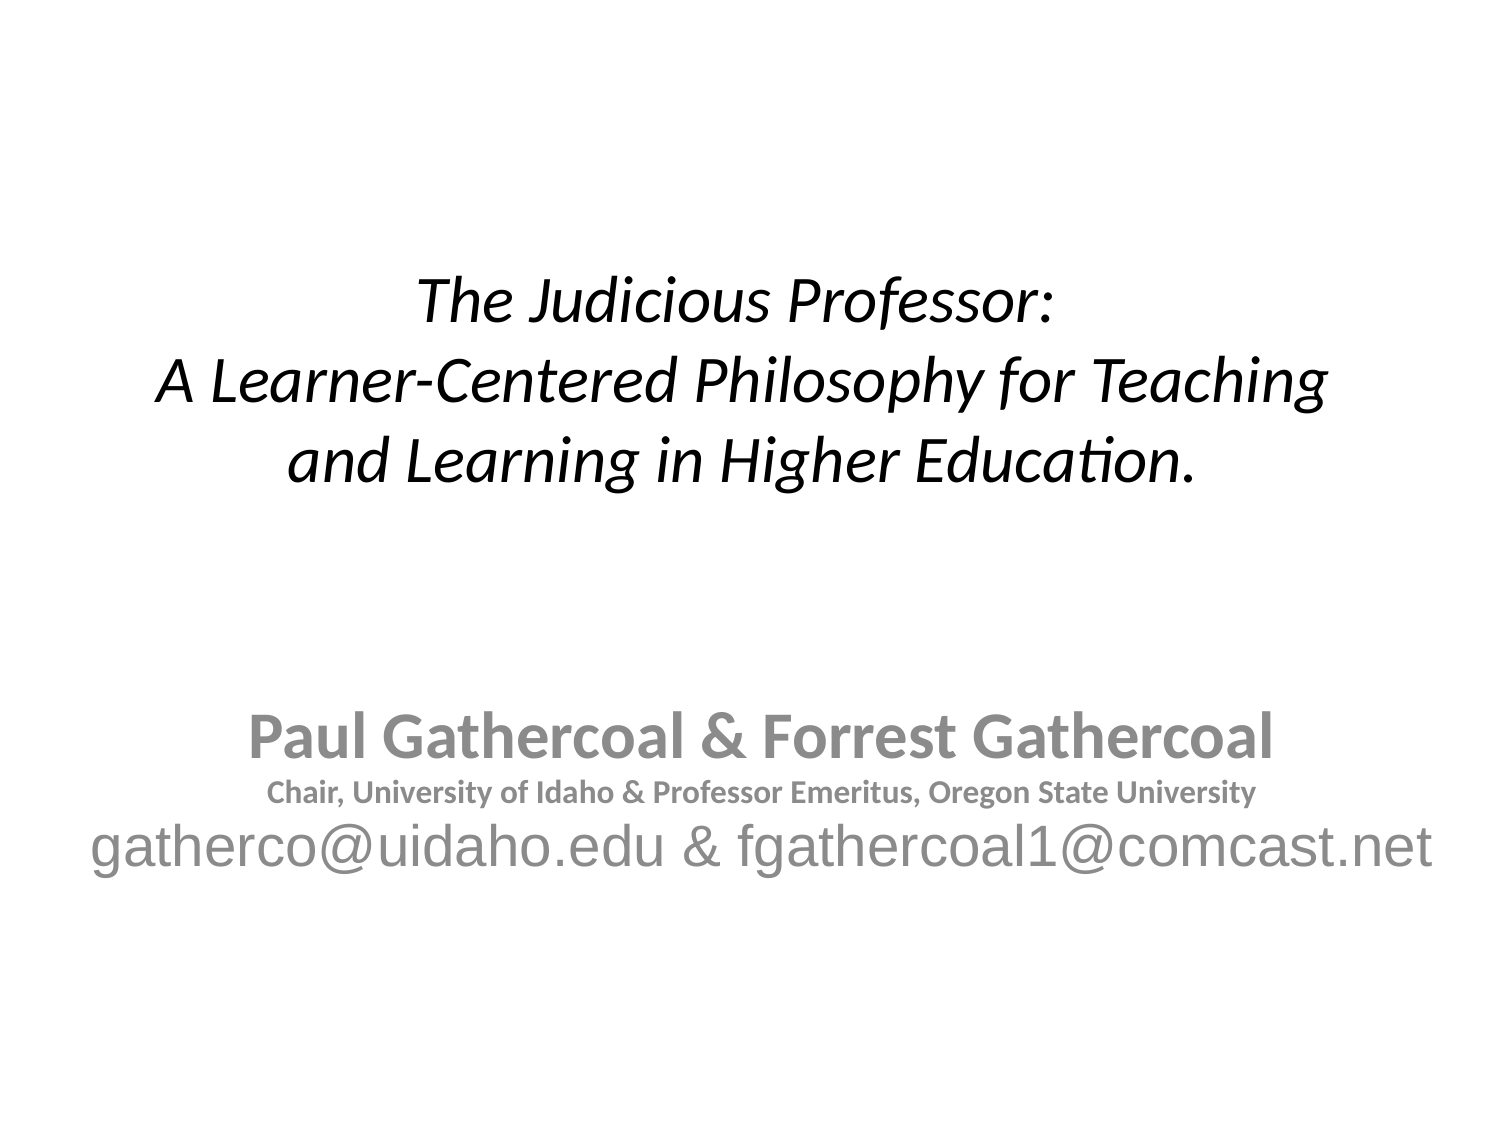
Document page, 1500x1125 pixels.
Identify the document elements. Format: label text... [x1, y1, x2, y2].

subtitle Paul Gathercoal & Forrest Gathercoal Chair, University of Idaho & Professor Emeritus, Oregon State University gatherco@uidaho.edu & fgathercoal1@comcast.net [75, 699, 1450, 813]
title The Judicious Professor: A Learner-Centered Philosophy for Teaching and Learning in Higher Education. [112, 275, 1375, 477]
